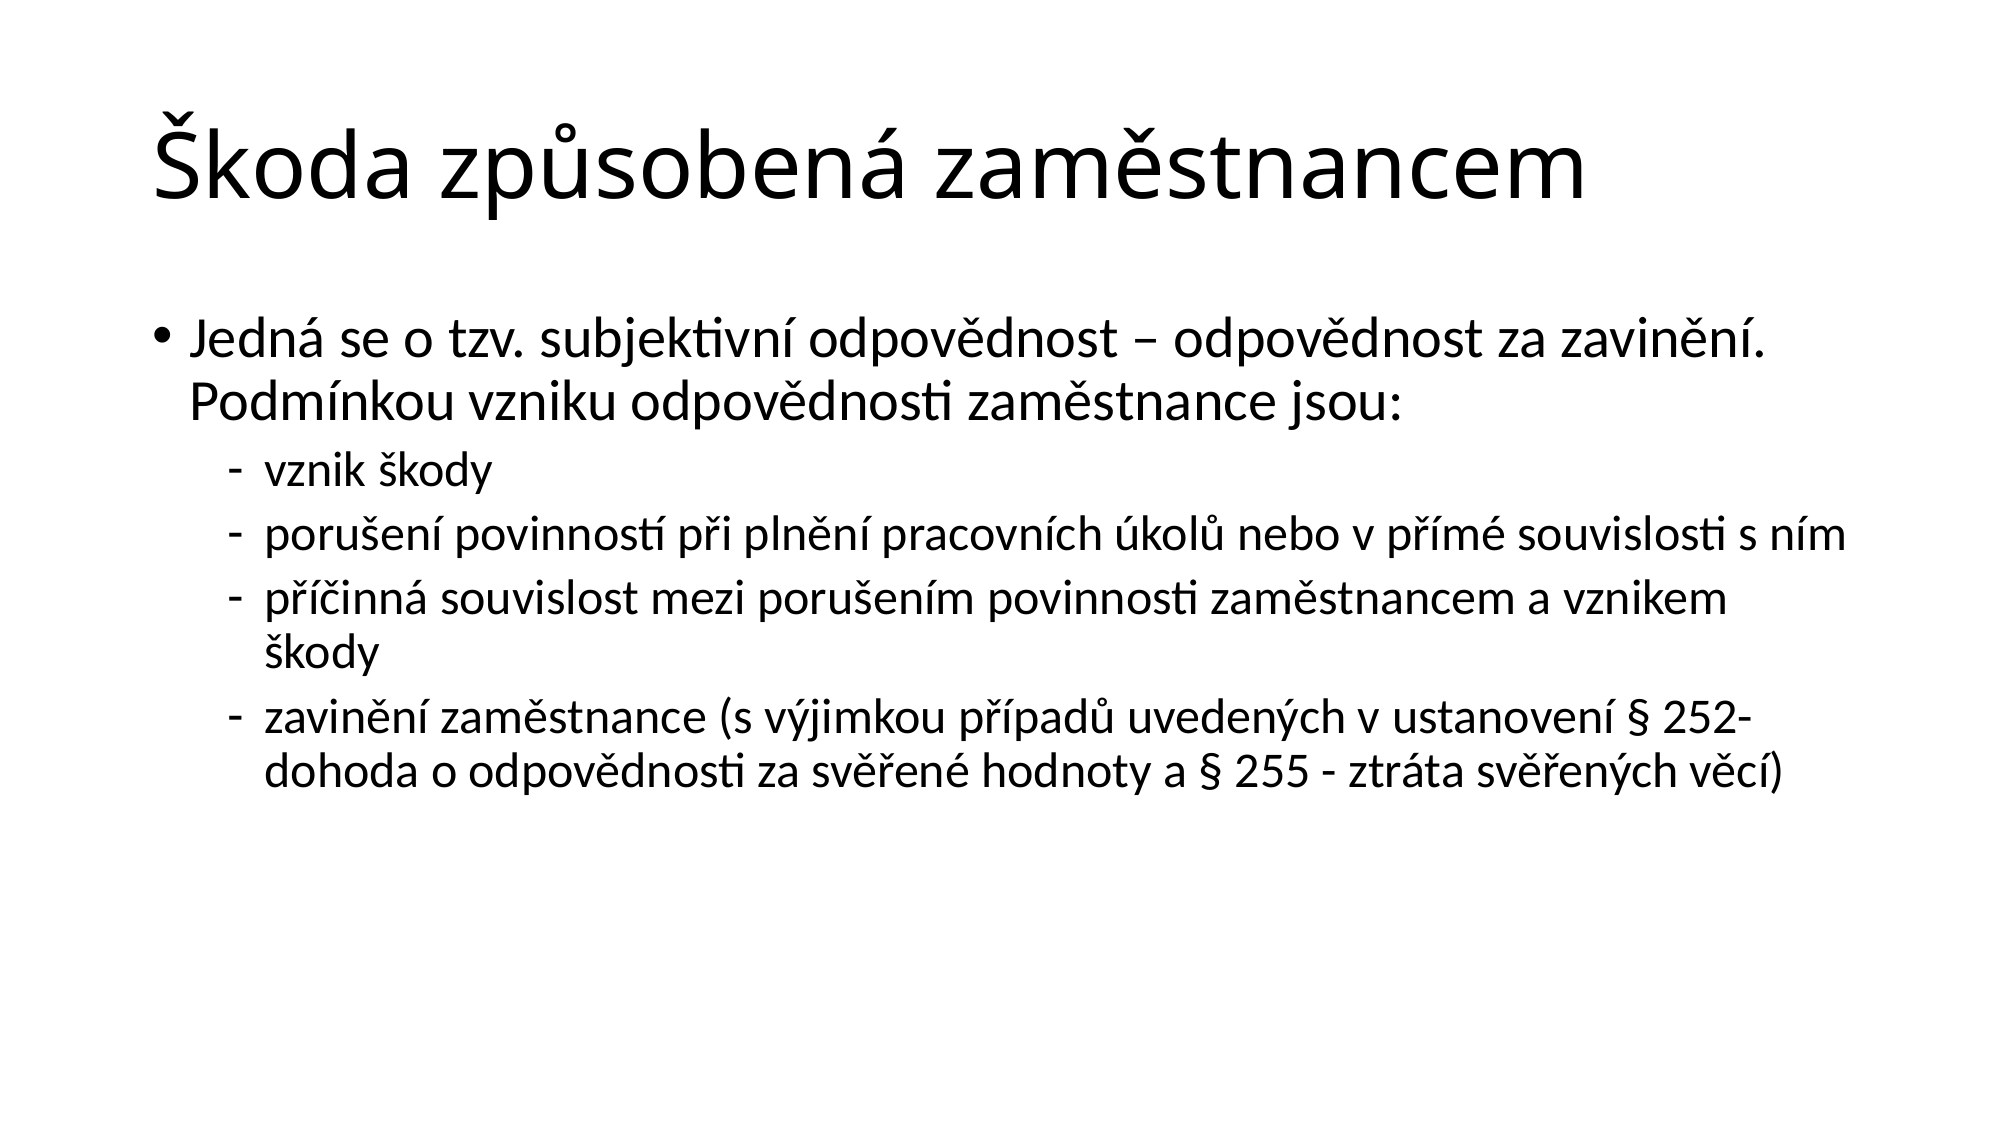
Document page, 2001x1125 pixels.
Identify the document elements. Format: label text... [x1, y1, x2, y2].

text_box Škoda způsobená zaměstnancem [137, 59, 1863, 278]
text_box Jedná se o tzv. subjektivní odpovědnost – odpovědnost za zavinění. Podmínkou vzniku odpovědnosti zaměstnance jsou: vznik škody porušení povinností při plnění pracovních úkolů nebo v přímé souvislosti s ním příčinná souvislost mezi porušením povinnosti zaměstnancem a vznikem škody zavinění zaměstnance (s výjimkou případů uvedených v ustanovení § 252- dohoda o odpovědnosti za svěřené hodnoty a § 255 - ztráta svěřených věcí) [137, 299, 1863, 1014]
